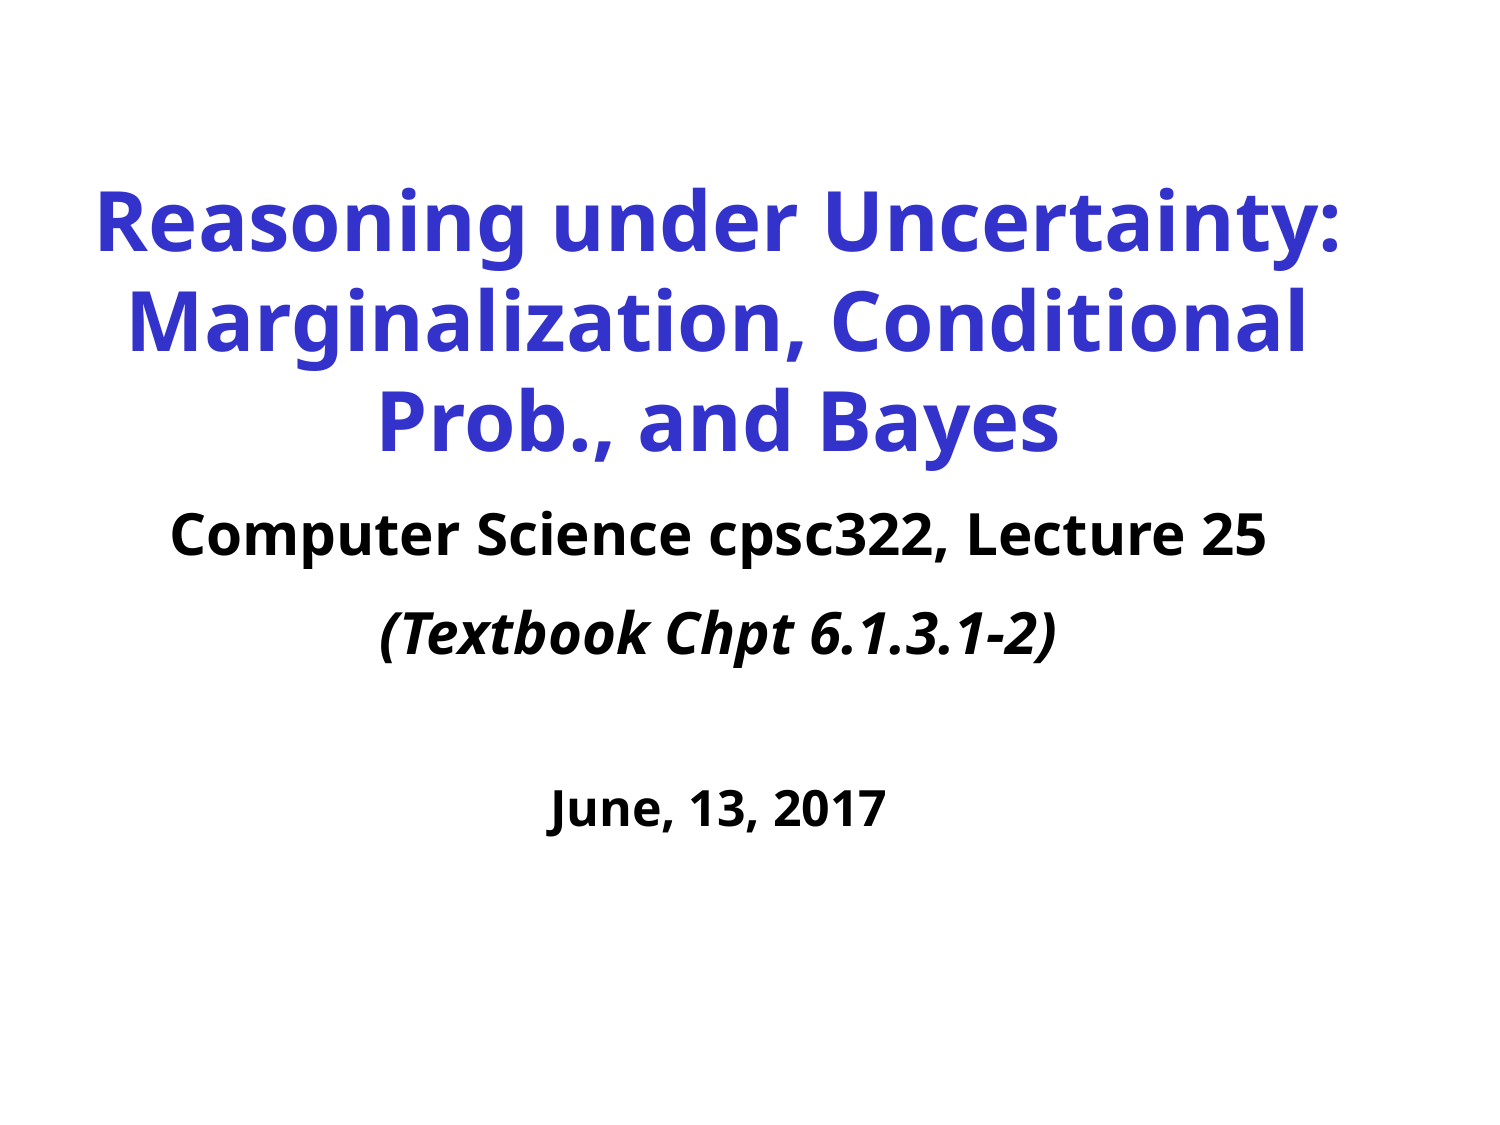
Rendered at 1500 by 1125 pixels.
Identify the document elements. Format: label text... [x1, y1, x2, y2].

text_box [37, 397, 1459, 963]
text_box Reasoning under Uncertainty: Marginalization, Conditional Prob., and Bayes Computer Science cpsc322, Lecture 25 (Textbook Chpt 6.1.3.1-2) June, 13, 2017 [0, 160, 1438, 844]
